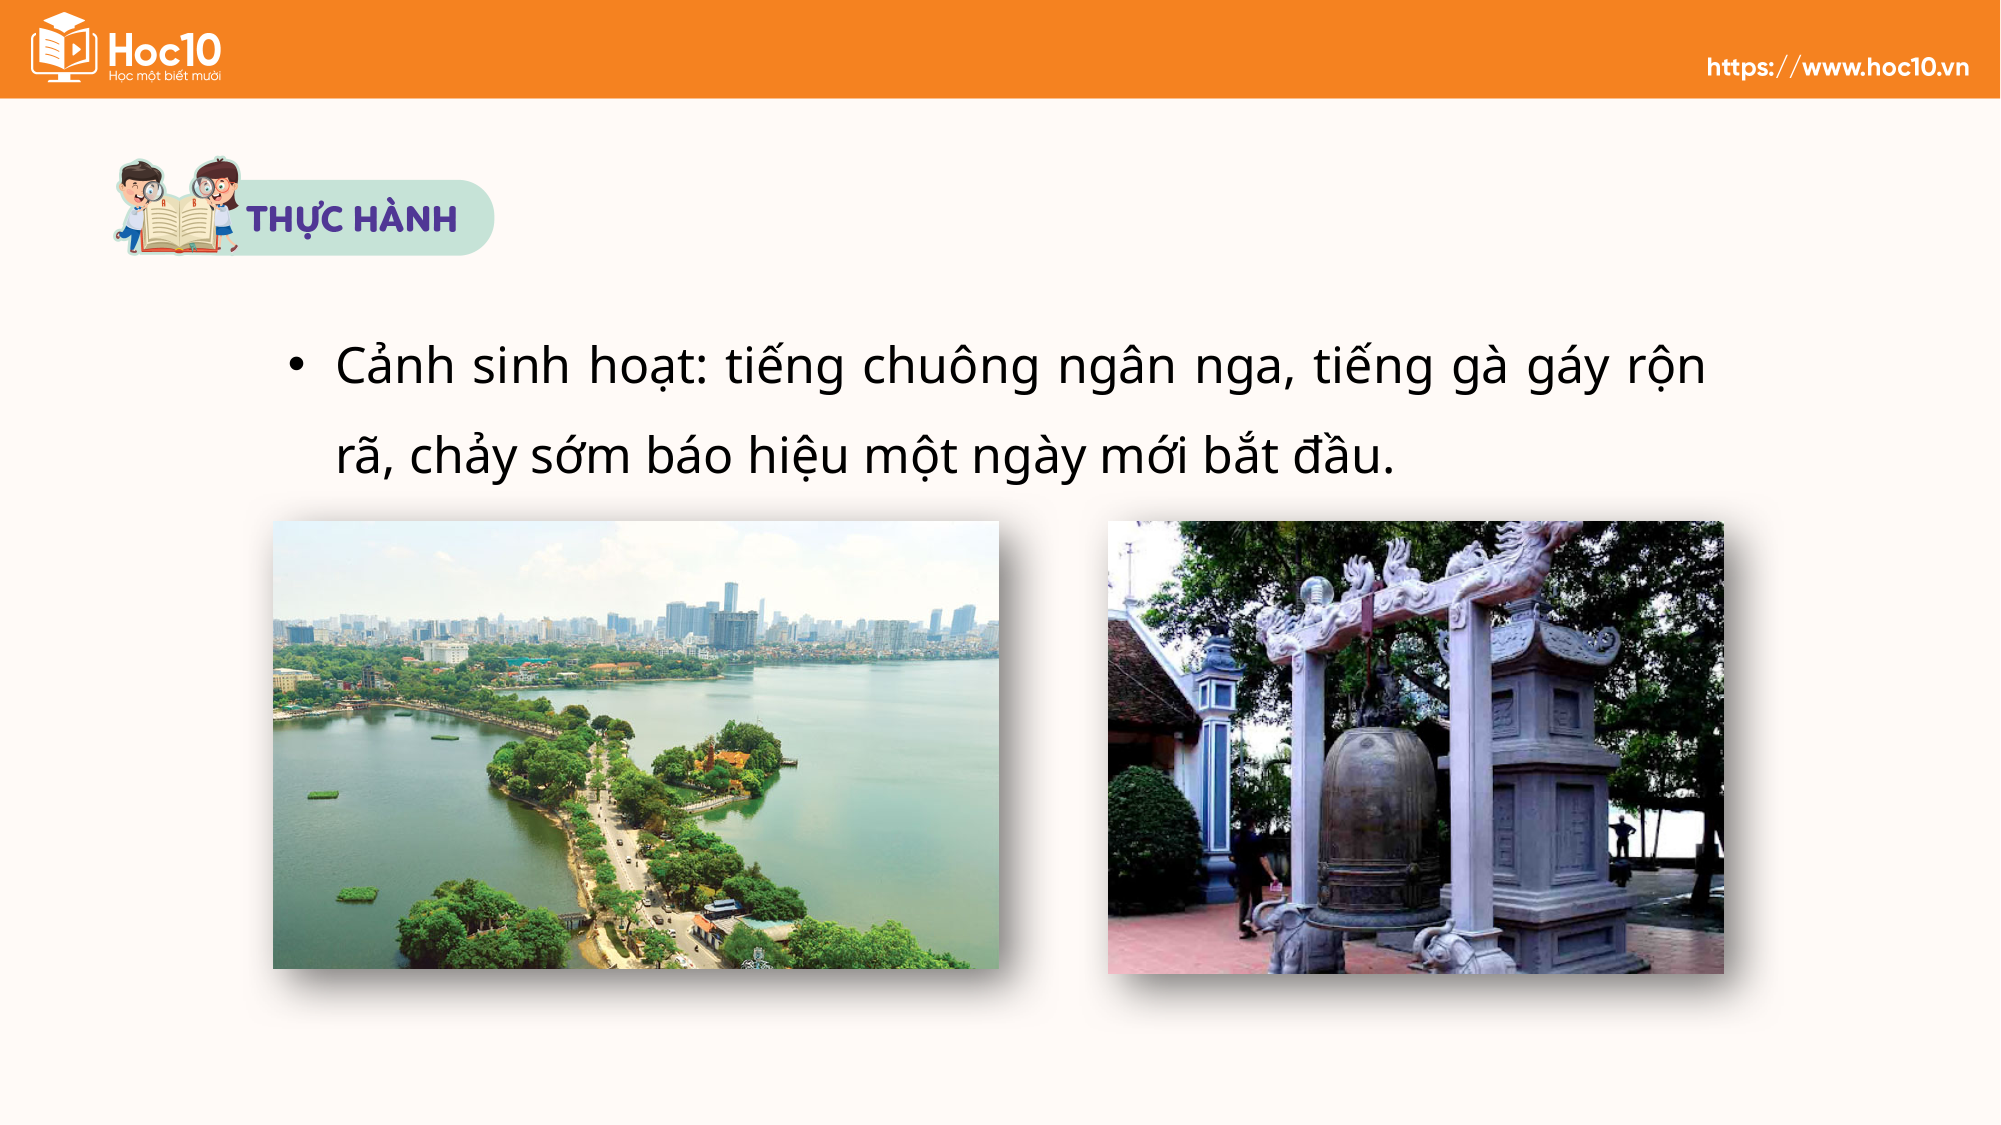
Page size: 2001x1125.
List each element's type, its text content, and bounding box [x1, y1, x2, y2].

picture [0, 0, 2001, 1125]
text_box Cảnh sinh hoạt: tiếng chuông ngân nga, tiếng gà gáy rộn rã, chảy sớm báo hiệu một ngày mới bắt đầu. [273, 295, 1724, 491]
